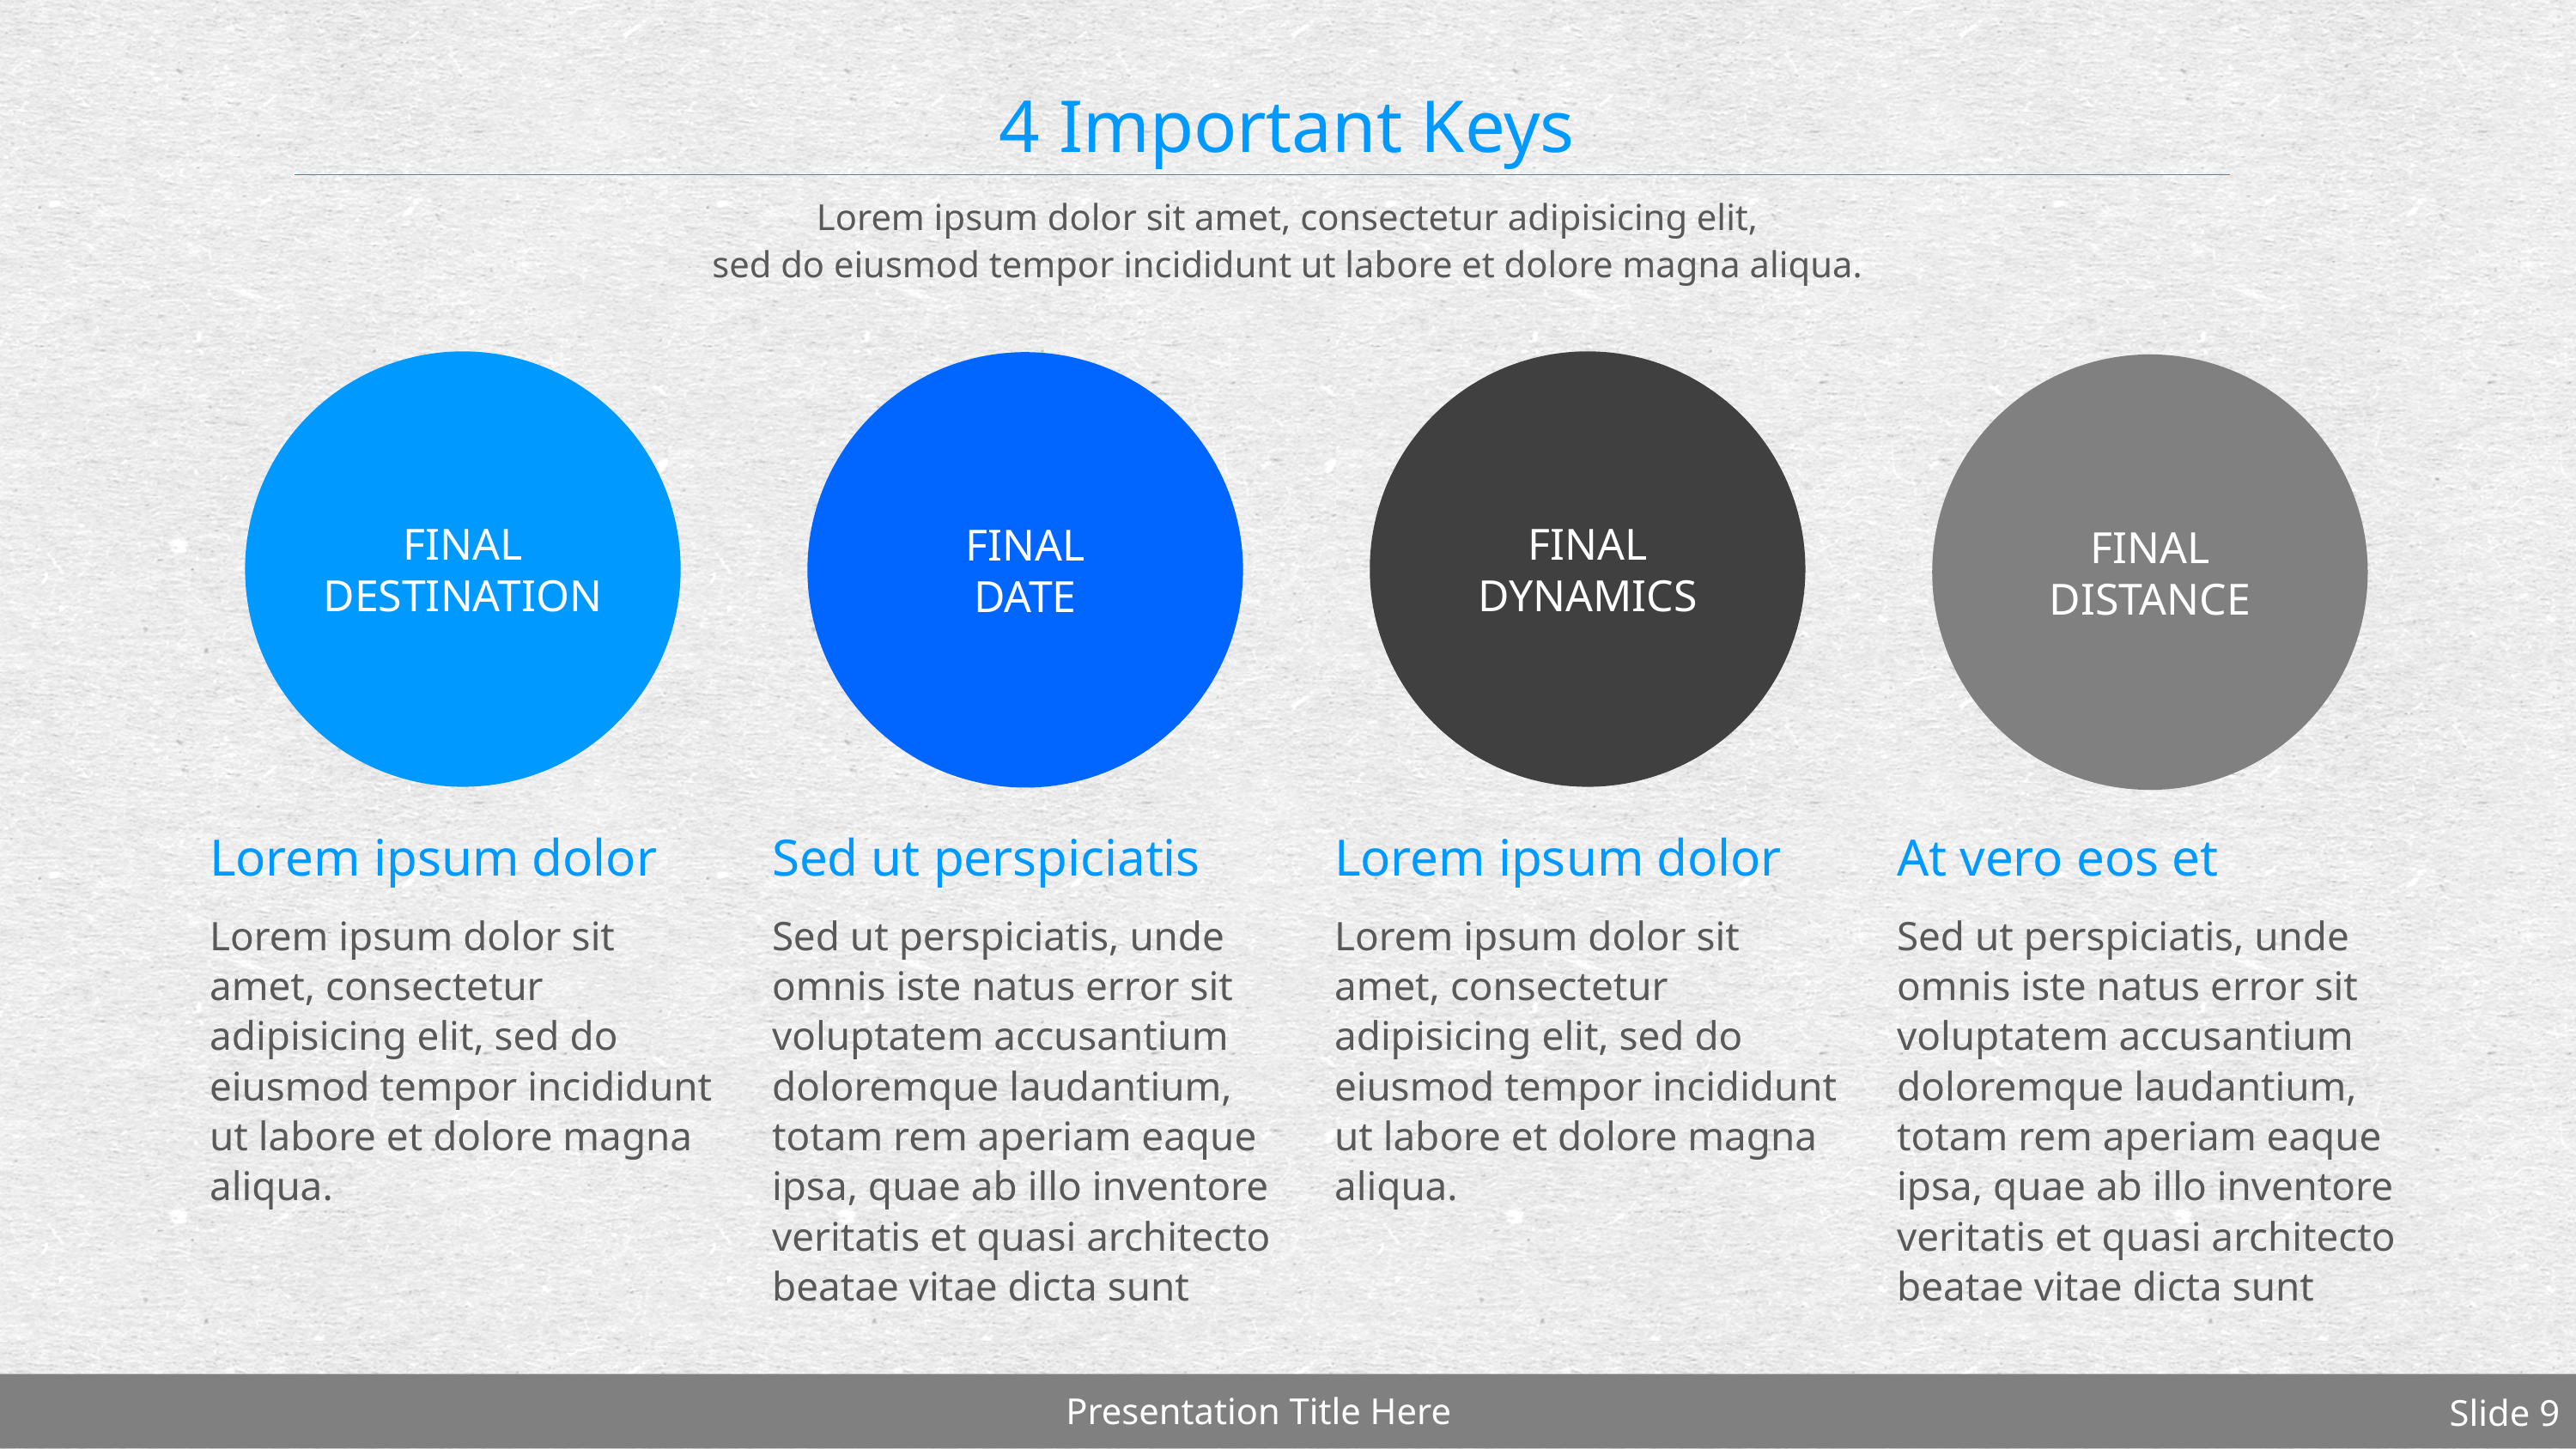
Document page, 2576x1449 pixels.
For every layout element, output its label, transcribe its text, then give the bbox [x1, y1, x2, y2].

list Lorem ipsum dolor sit amet, consectetur adipisicing elit, sed do eiusmod tempor incididunt ut labore et dolore magna aliqua. [1321, 901, 1854, 1305]
list Lorem ipsum dolor [197, 804, 729, 894]
list At vero eos et [1884, 804, 2416, 894]
list Lorem ipsum dolor [1321, 804, 1854, 894]
text_box FINAL DYNAMICS [1369, 350, 1807, 788]
picture [0, 0, 2576, 1373]
text_box FINAL DESTINATION [244, 350, 682, 788]
text_box FINAL DISTANCE [1931, 353, 2369, 791]
title 4 Important Keys [44, 65, 2530, 175]
list Sed ut perspiciatis, unde omnis iste natus error sit voluptatem accusantium doloremque laudantium, totam rem aperiam eaque ipsa, quae ab illo inventore veritatis et quasi architecto beatae vitae dicta sunt [759, 901, 1291, 1305]
slide_number Slide 9 [1993, 1384, 2573, 1432]
list Sed ut perspiciatis, unde omnis iste natus error sit voluptatem accusantium doloremque laudantium, totam rem aperiam eaque ipsa, quae ab illo inventore veritatis et quasi architecto beatae vitae dicta sunt [1884, 901, 2416, 1305]
footer Presentation Title Here [823, 1383, 1693, 1432]
list Sed ut perspiciatis [759, 804, 1291, 894]
subtitle Lorem ipsum dolor sit amet, consectetur adipisicing elit, sed do eiusmod tempor incididunt ut labore et dolore magna aliqua. [44, 184, 2530, 314]
text_box FINAL DATE [806, 351, 1244, 789]
list Lorem ipsum dolor sit amet, consectetur adipisicing elit, sed do eiusmod tempor incididunt ut labore et dolore magna aliqua. [197, 901, 729, 1305]
